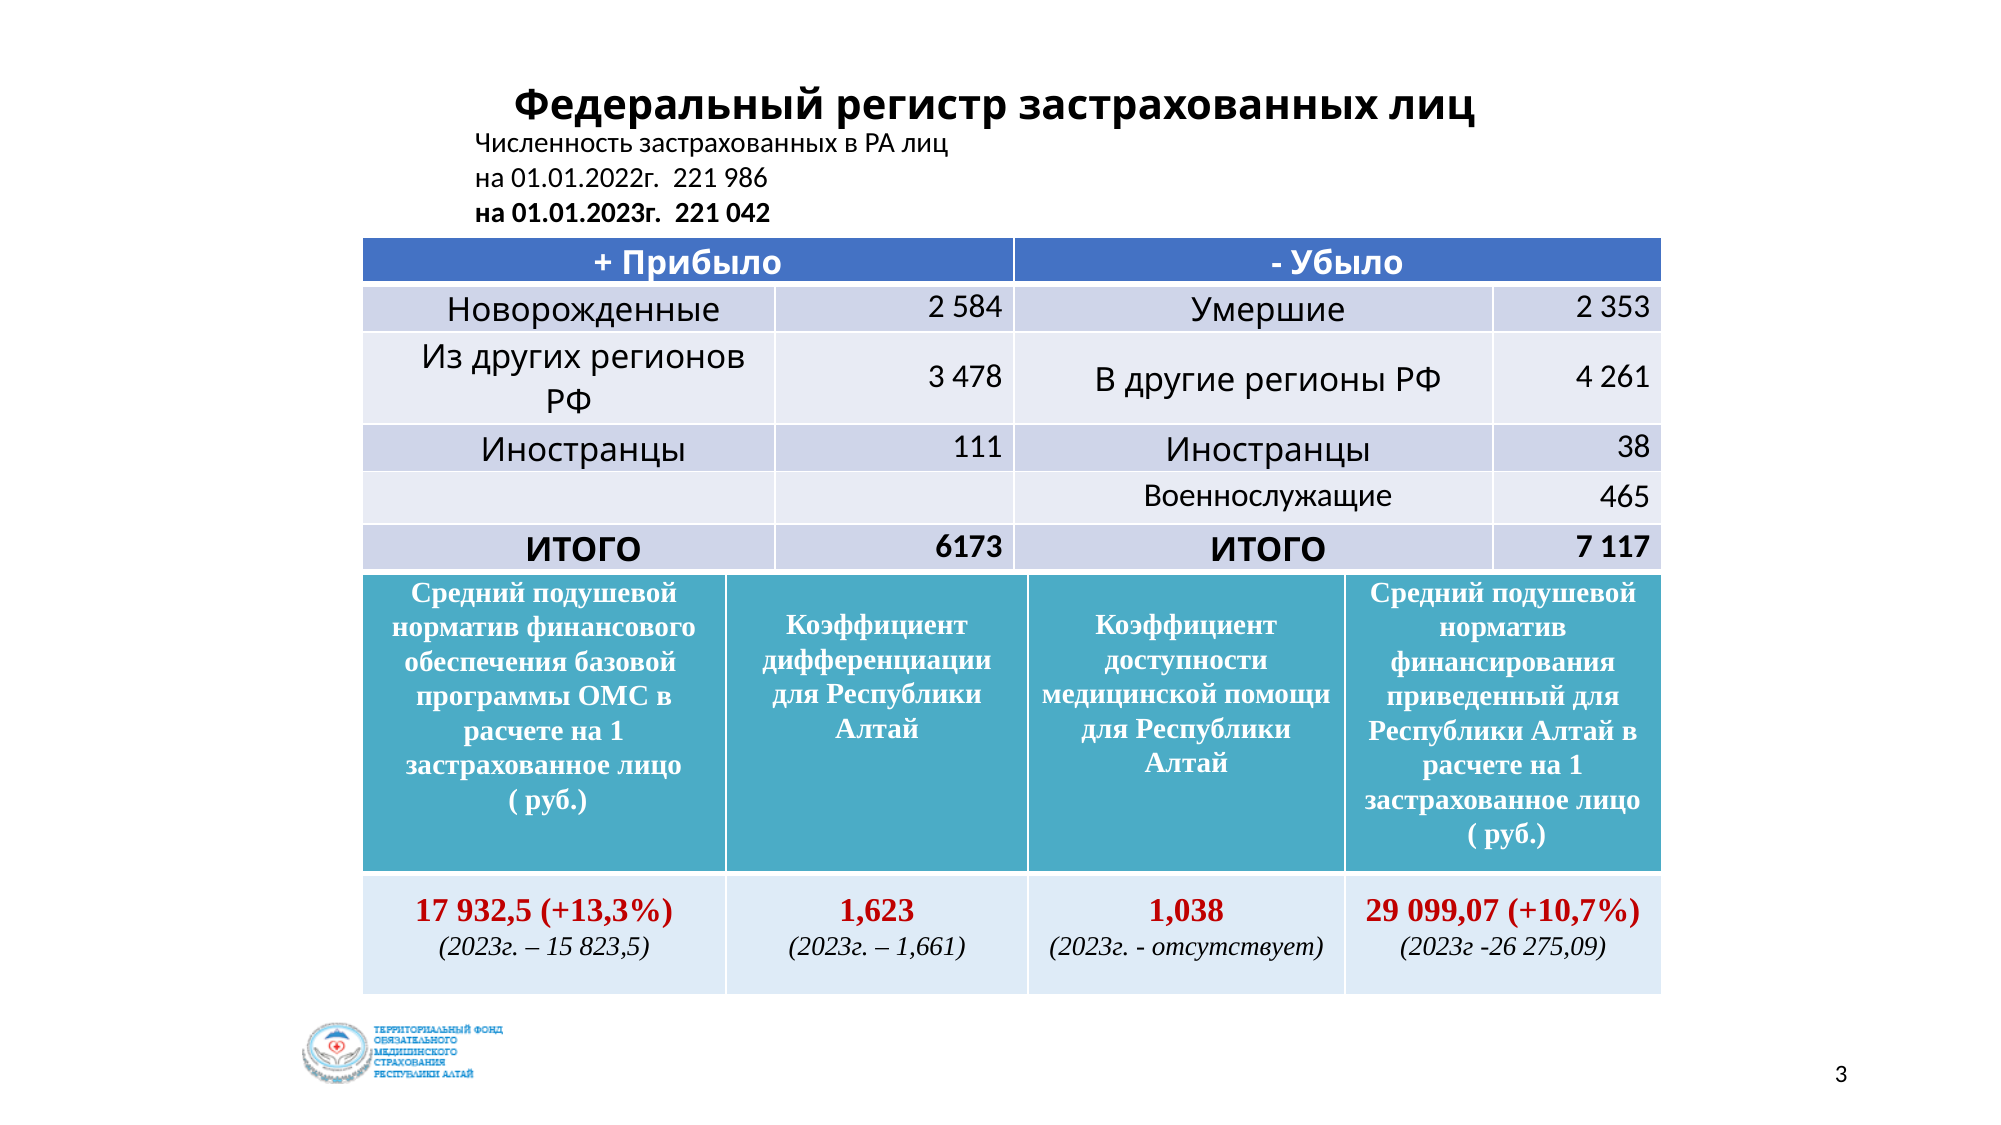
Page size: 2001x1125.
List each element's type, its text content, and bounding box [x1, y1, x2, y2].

table_header Коэффициент доступности медицинской помощи для Республики Алтай [1029, 575, 1344, 871]
table_cell Новорожденные [363, 287, 774, 331]
table_header Средний подушевой норматив финансирования приведенный для Республики Алтай в расчете на 1 застрахованное лицо ( руб.) [1346, 575, 1661, 871]
table_header Коэффициент дифференциации для Республики Алтай [727, 575, 1027, 871]
table_cell 4 261 [1494, 333, 1661, 423]
table_cell 465 [1494, 472, 1661, 523]
table_header - Убыло [1015, 238, 1661, 281]
table_cell В другие регионы РФ [1015, 333, 1492, 423]
table_cell Иностранцы [1015, 425, 1492, 471]
table_cell 6173 [776, 525, 1013, 569]
table_cell ИТОГО [1015, 525, 1492, 569]
text_box Численность застрахованных в РА лиц на 01.01.2022г. 221 986 на 01.01.2023г. 221 042 [460, 116, 1500, 236]
table_cell 38 [1494, 425, 1661, 471]
table_cell Умершие [1015, 287, 1492, 331]
table_cell ИТОГО [363, 525, 774, 569]
table_cell 7 117 [1494, 525, 1661, 569]
table_cell Из других регионов РФ [363, 333, 774, 423]
table_cell 2 584 [776, 287, 1013, 331]
table_cell Иностранцы [363, 425, 774, 471]
table_cell 111 [776, 425, 1013, 471]
table_cell 2 353 [1494, 287, 1661, 331]
table_cell Военнослужащие [1015, 472, 1492, 523]
table_header Средний подушевой норматив финансового обеспечения базовой программы ОМС в расчете на 1 застрахованное лицо ( руб.) [363, 575, 725, 871]
table_header + Прибыло [363, 238, 1013, 281]
table_cell 3 478 [776, 333, 1013, 423]
table_cell 1,623 (2023г. – 1,661) [727, 876, 1027, 994]
table_cell [776, 472, 1013, 523]
title Федеральный регистр застрахованных лиц [324, 54, 1675, 159]
slide_number 3 [1412, 1042, 1863, 1103]
table_cell 1,038 (2023г. - отсутствует) [1029, 876, 1344, 994]
table_cell [363, 472, 774, 523]
table_cell 29 099,07 (+10,7%) (2023г -26 275,09) [1346, 876, 1661, 994]
picture [302, 1020, 503, 1084]
table_cell 17 932,5 (+13,3%) (2023г. – 15 823,5) [363, 876, 725, 994]
